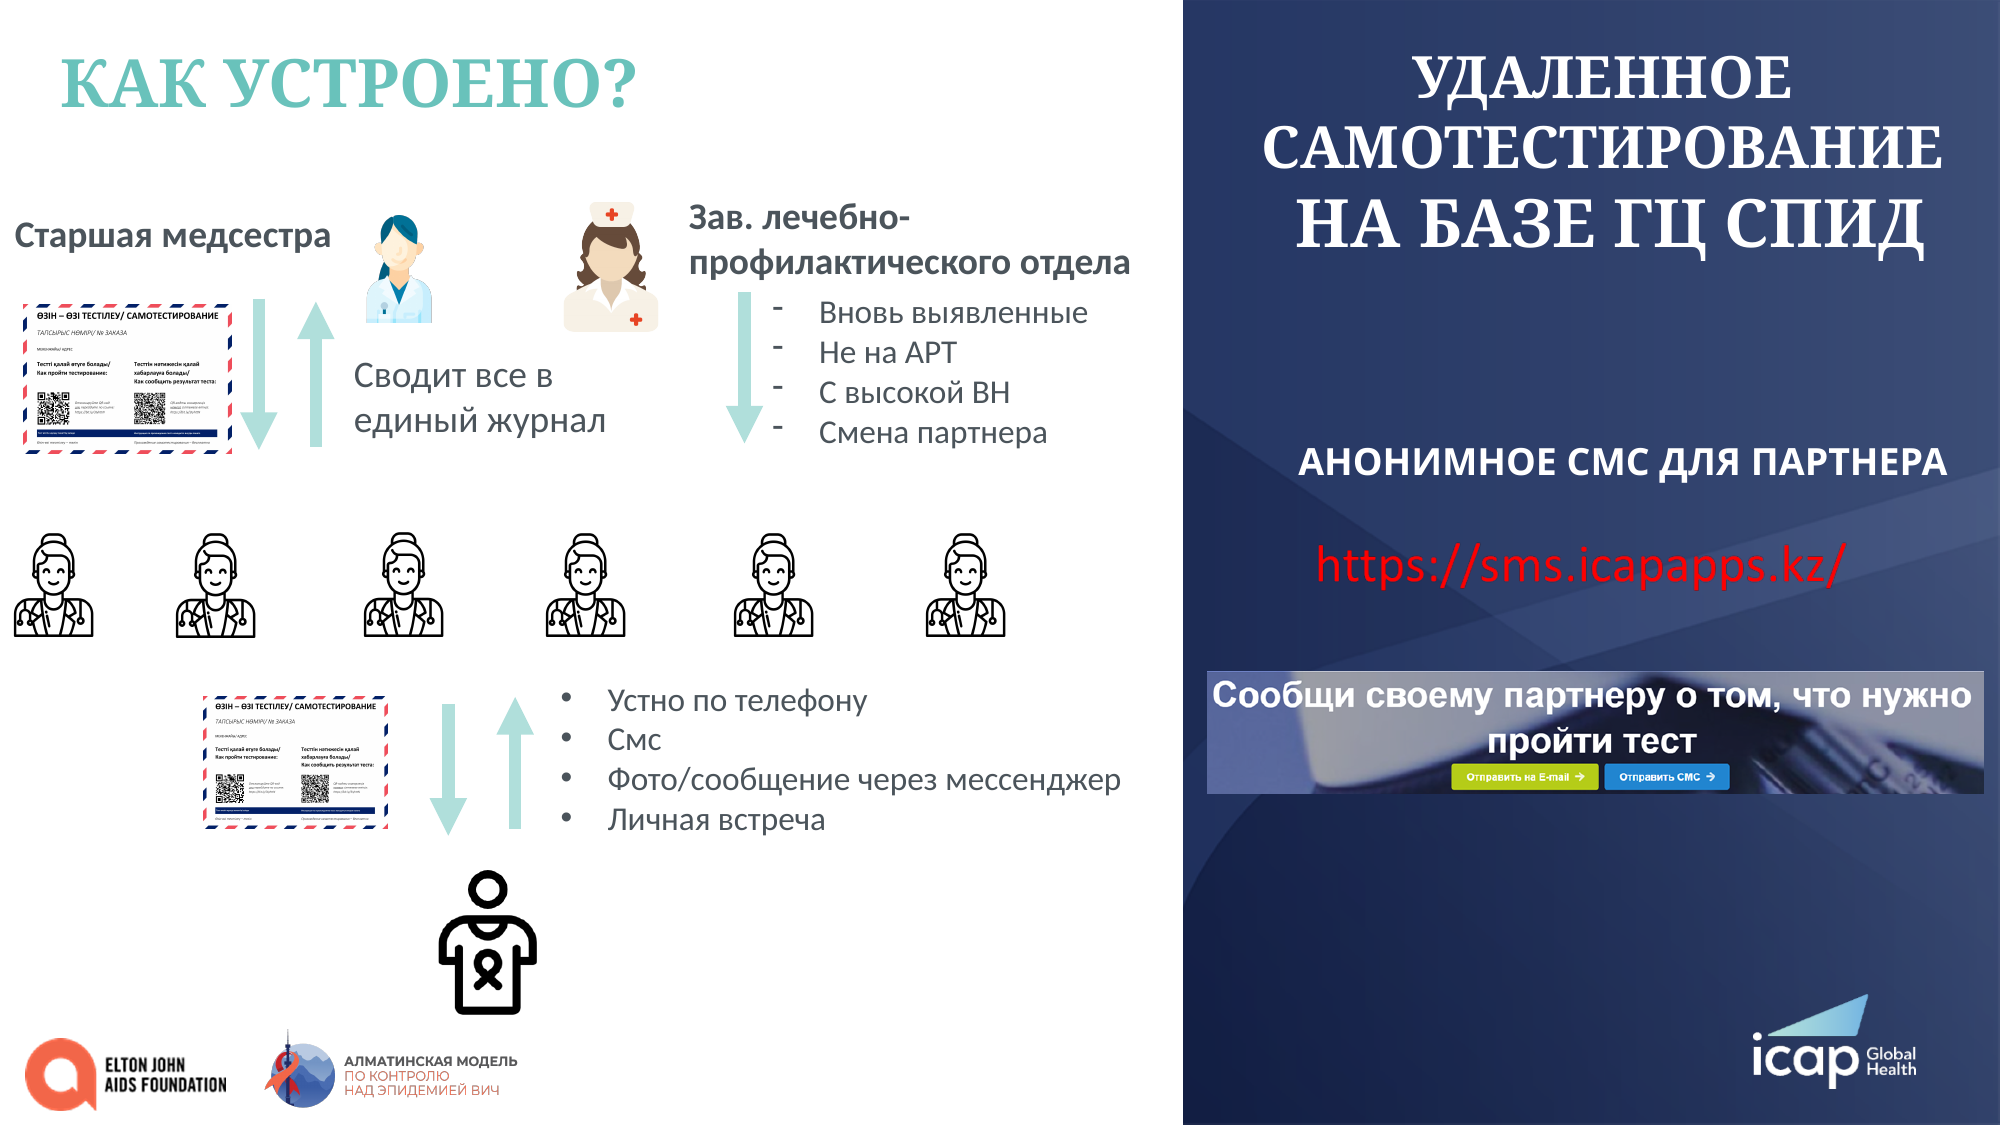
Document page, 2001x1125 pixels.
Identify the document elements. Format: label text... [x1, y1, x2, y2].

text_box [25, 1031, 524, 1111]
text_box КАК УСТРОЕНО? [45, 33, 1090, 128]
title УДАЛЕННОЕ САМОТЕСТИРОВАНИЕ НА БАЗЕ ГЦ СПИД [1195, 33, 2000, 408]
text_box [0, 184, 1208, 1031]
picture [1183, 0, 2000, 184]
text_box АНОНИМНОЕ СМС ДЛЯ ПАРТНЕРА [1283, 430, 2000, 491]
picture [1183, 408, 2000, 1125]
